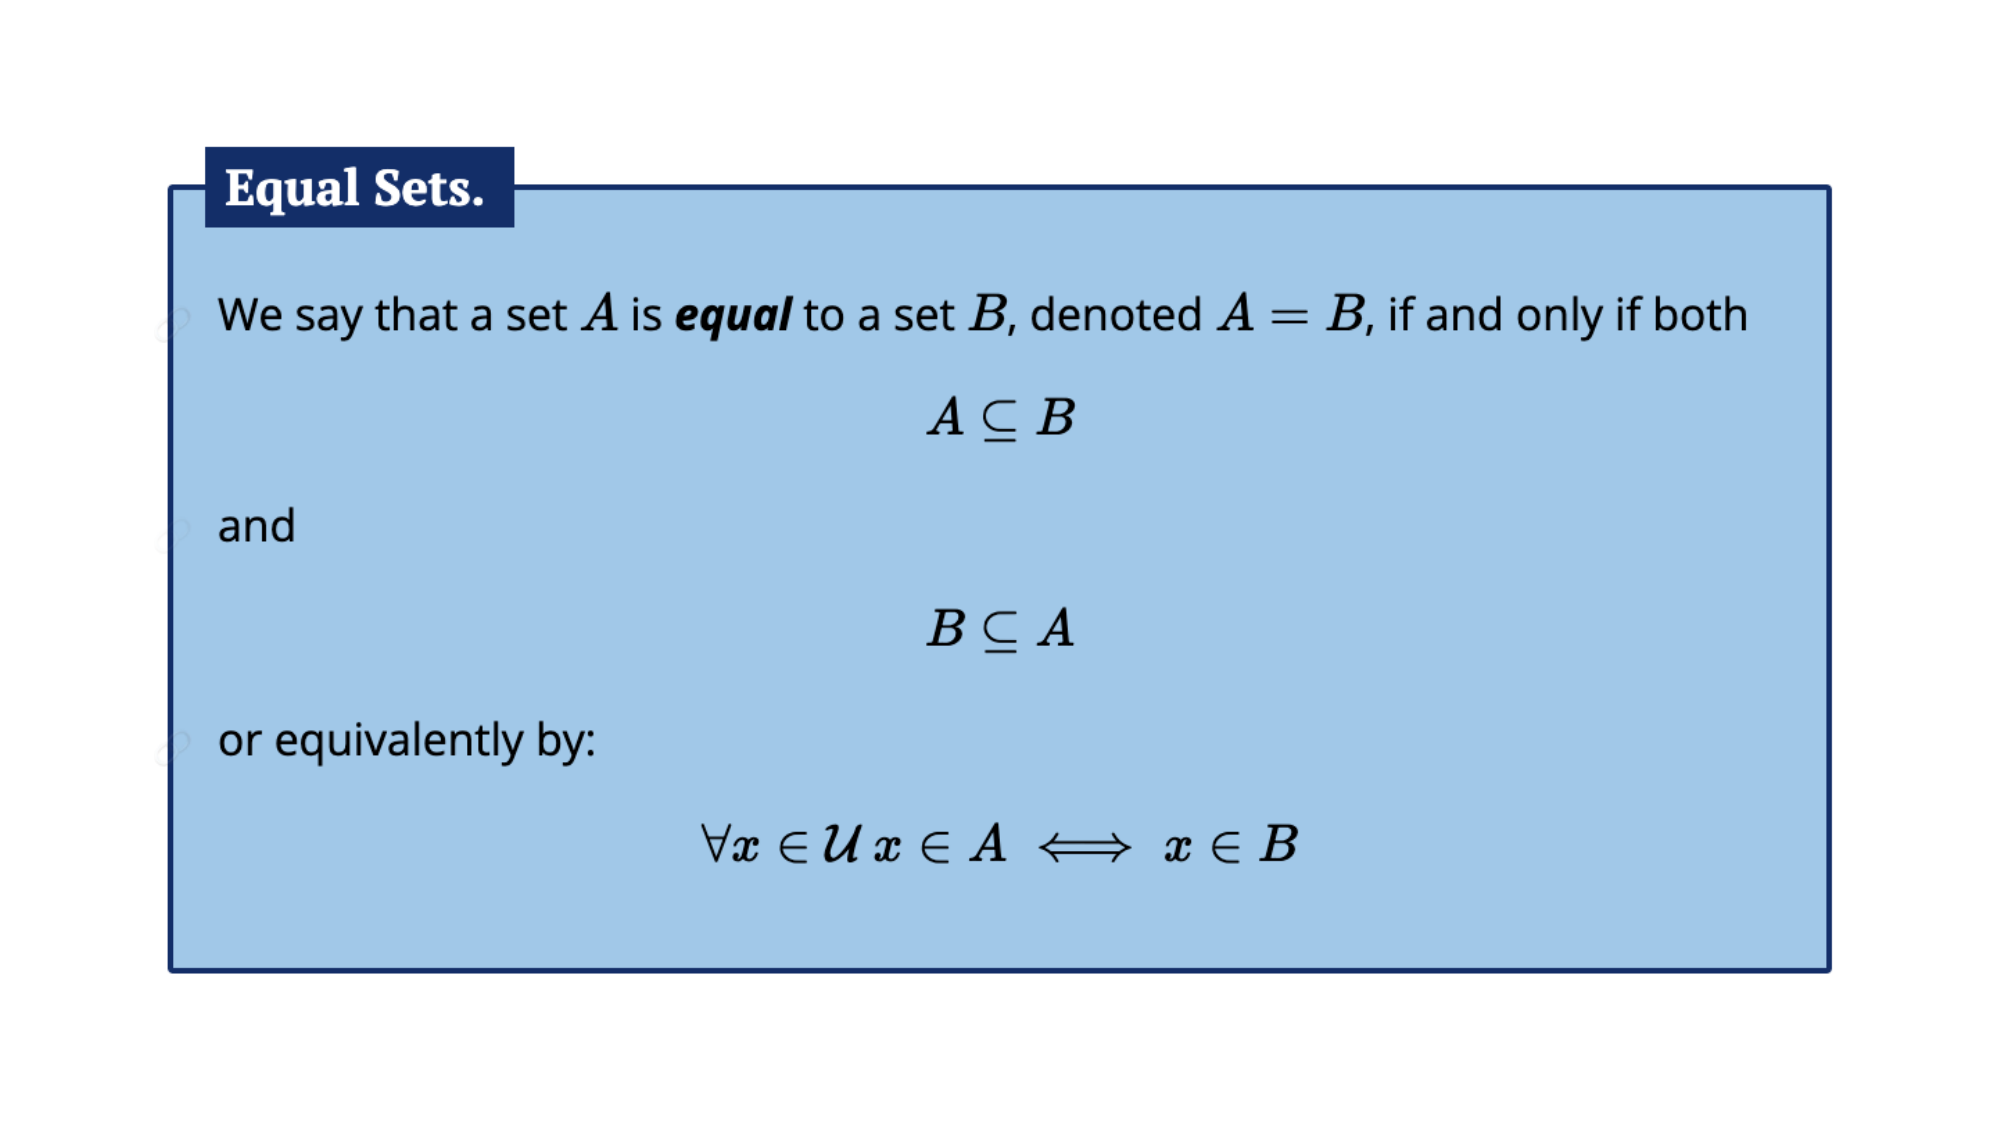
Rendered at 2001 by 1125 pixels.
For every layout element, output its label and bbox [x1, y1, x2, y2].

picture [153, 136, 1847, 989]
